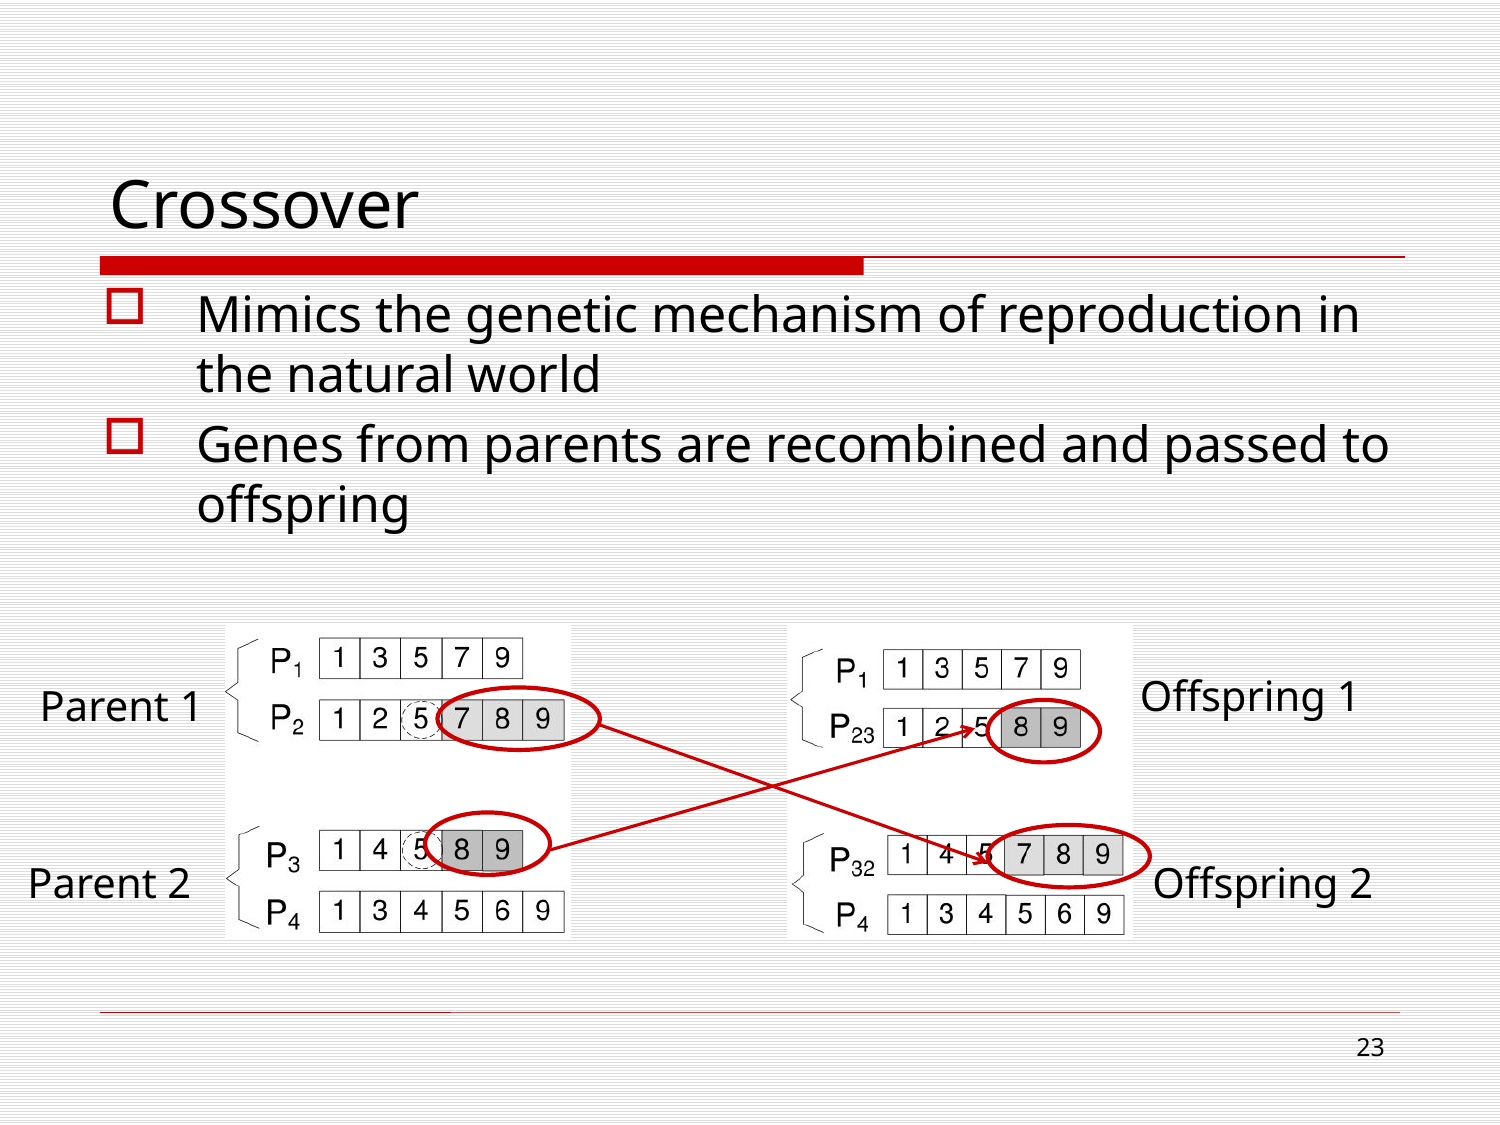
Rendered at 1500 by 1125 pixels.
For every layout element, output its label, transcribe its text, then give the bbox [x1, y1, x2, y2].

slide_number 23 [1074, 1024, 1400, 1103]
text_box Offspring 2 [1137, 849, 1400, 915]
text_box Offspring 1 [1137, 662, 1388, 728]
text_box Parent 2 [12, 849, 219, 915]
text_box [1137, 836, 1153, 876]
text_box Crossover [94, 99, 1407, 250]
text_box Parent 1 [24, 671, 219, 737]
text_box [599, 724, 988, 863]
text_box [549, 728, 595, 851]
text_box [575, 693, 603, 726]
text_box Mimics the genetic mechanism of reproduction in the natural world Genes from parents are recombined and passed to offspring [87, 275, 1425, 538]
picture [787, 624, 1133, 938]
picture [224, 624, 571, 938]
